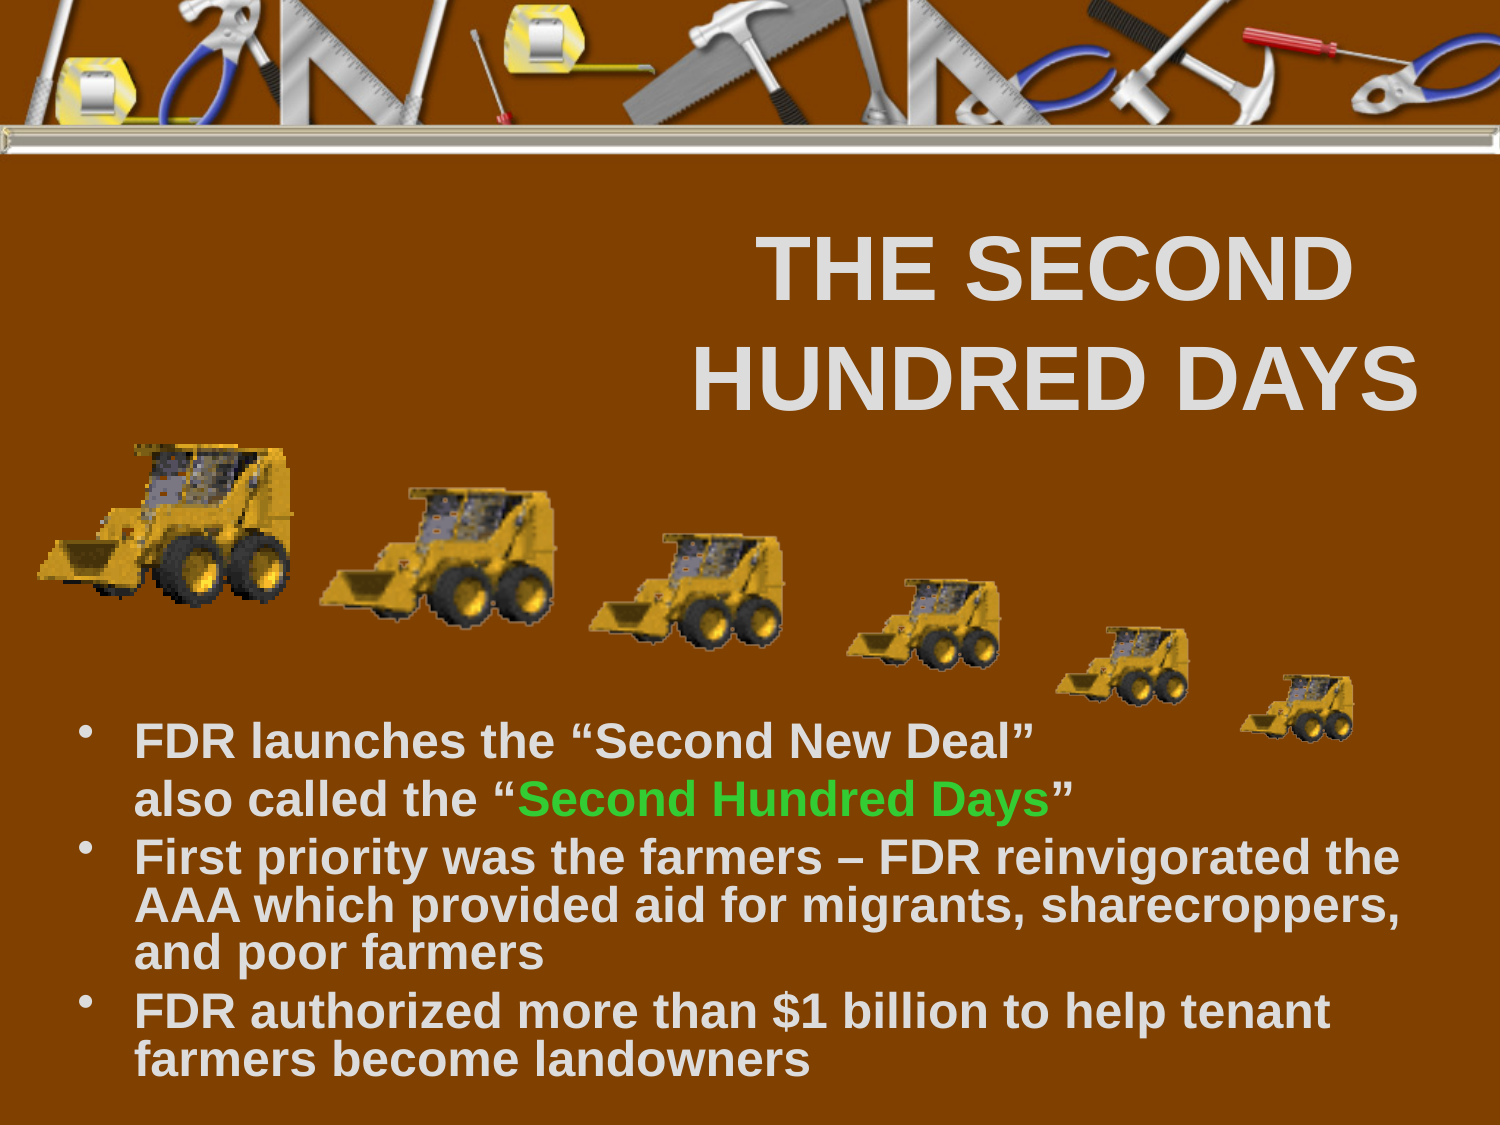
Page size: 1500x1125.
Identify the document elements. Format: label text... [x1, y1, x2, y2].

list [287, 462, 576, 645]
picture [0, 0, 1500, 1125]
list FDR launches the “Second New Deal” also called the “Second Hundred Days” First priority was the farmers – FDR reinvigorated the AAA which provided aid for migrants, sharecroppers, and poor farmers FDR authorized more than $1 billion to help tenant farmers become landowners [62, 712, 1426, 1063]
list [1037, 612, 1201, 716]
title THE SECOND HUNDRED DAYS [649, 187, 1463, 451]
